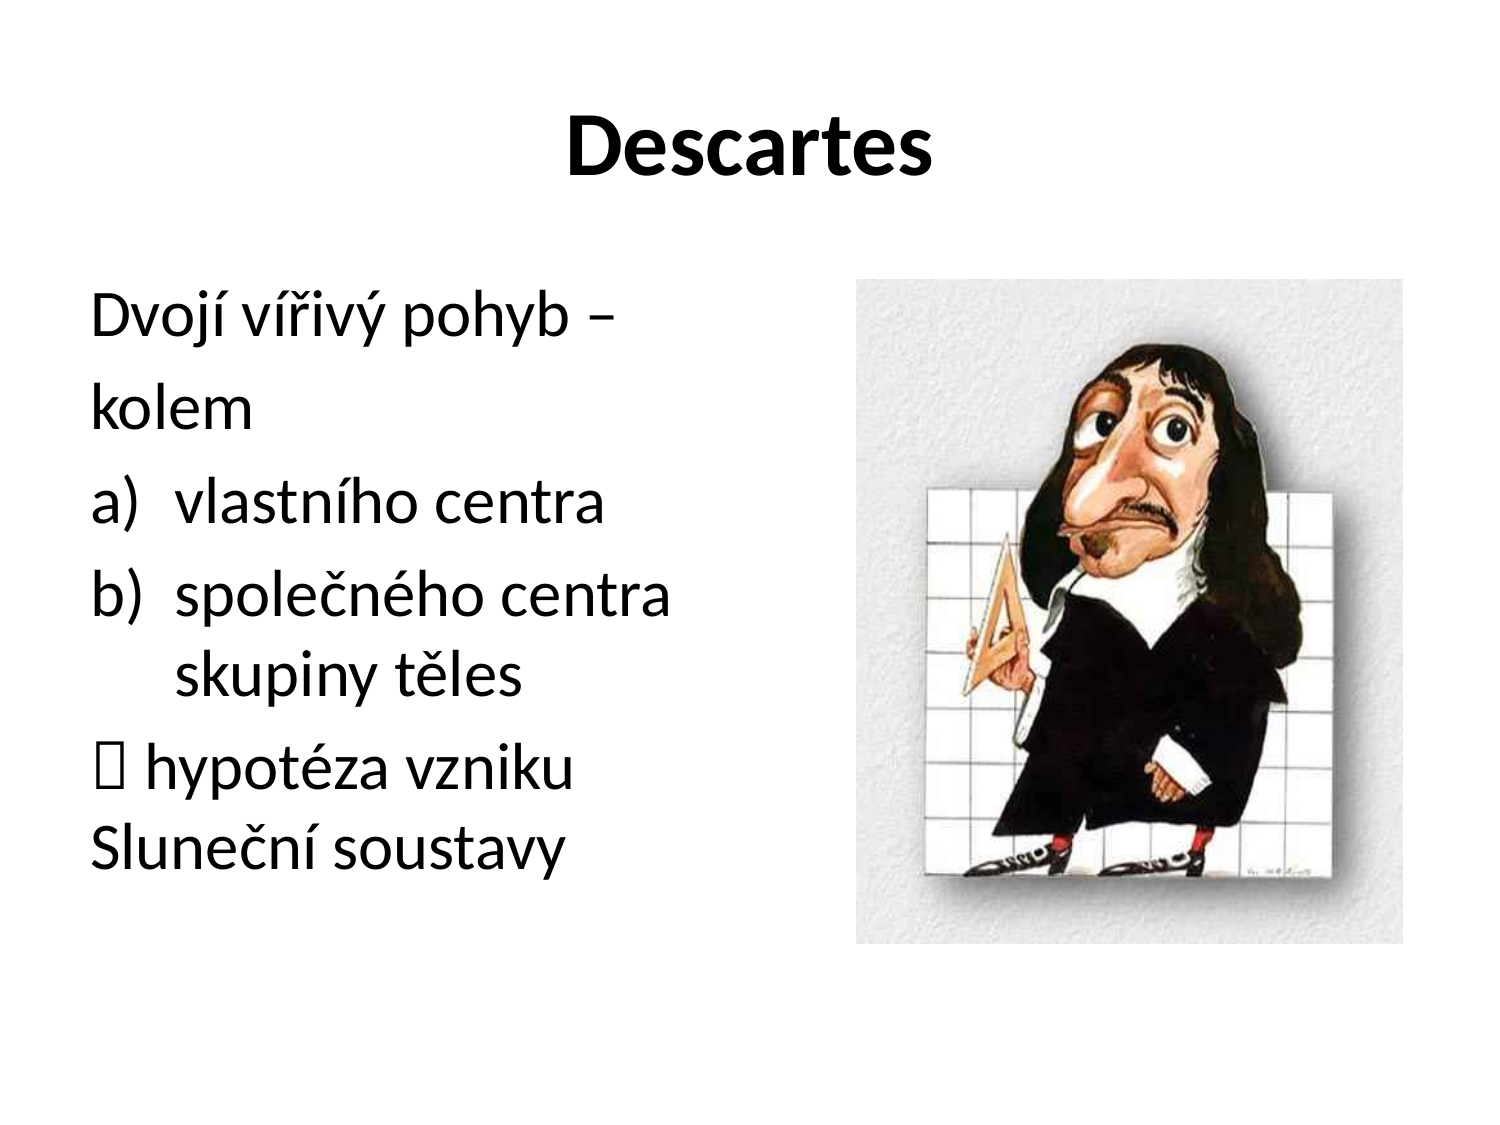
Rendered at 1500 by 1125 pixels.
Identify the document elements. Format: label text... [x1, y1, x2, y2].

picture [855, 279, 1404, 944]
list Dvojí vířivý pohyb – kolem vlastního centra společného centra skupiny těles  hypotéza vzniku Sluneční soustavy [75, 262, 833, 1005]
title Descartes [75, 45, 1425, 233]
